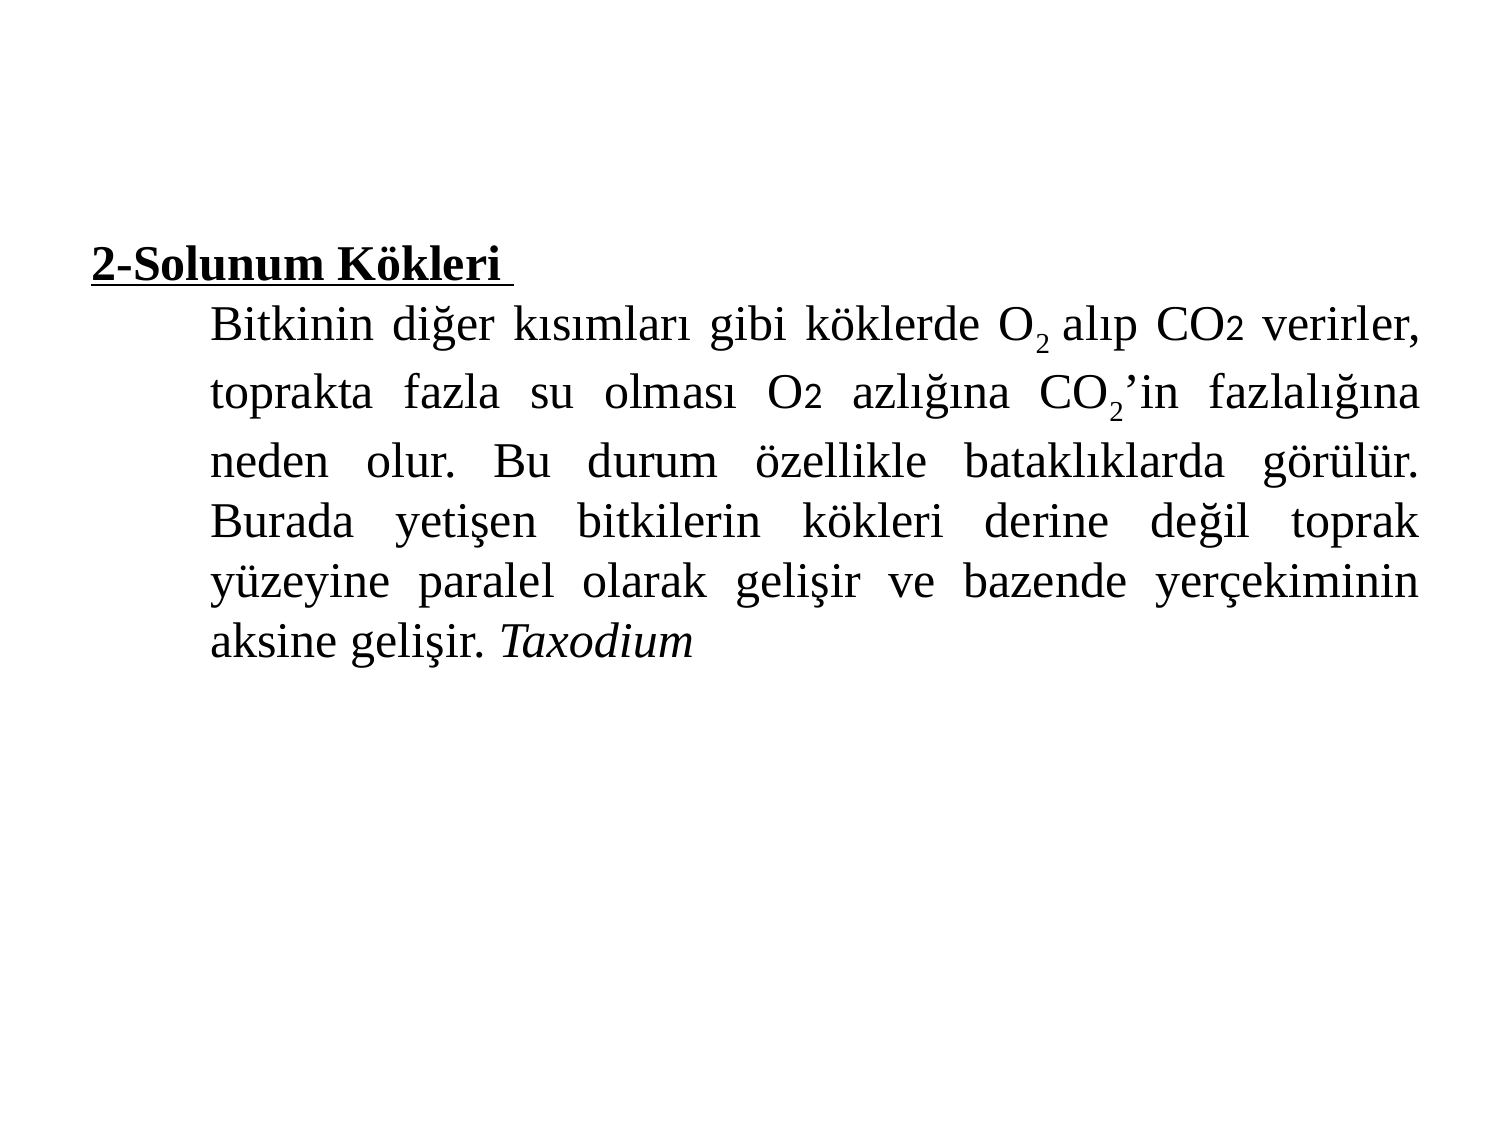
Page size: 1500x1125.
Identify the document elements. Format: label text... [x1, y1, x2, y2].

text_box 2-Solunum Kökleri Bitkinin diğer kısımları gibi köklerde O2 alıp CO2 verirler, toprakta fazla su olması O2 azlığına CO2’in fazlalığına neden olur. Bu durum özellikle bataklıklarda görülür. Burada yetişen bitkilerin kökleri derine değil toprak yüzeyine paralel olarak gelişir ve bazende yerçekiminin aksine gelişir. Taxodium [76, 223, 1436, 795]
